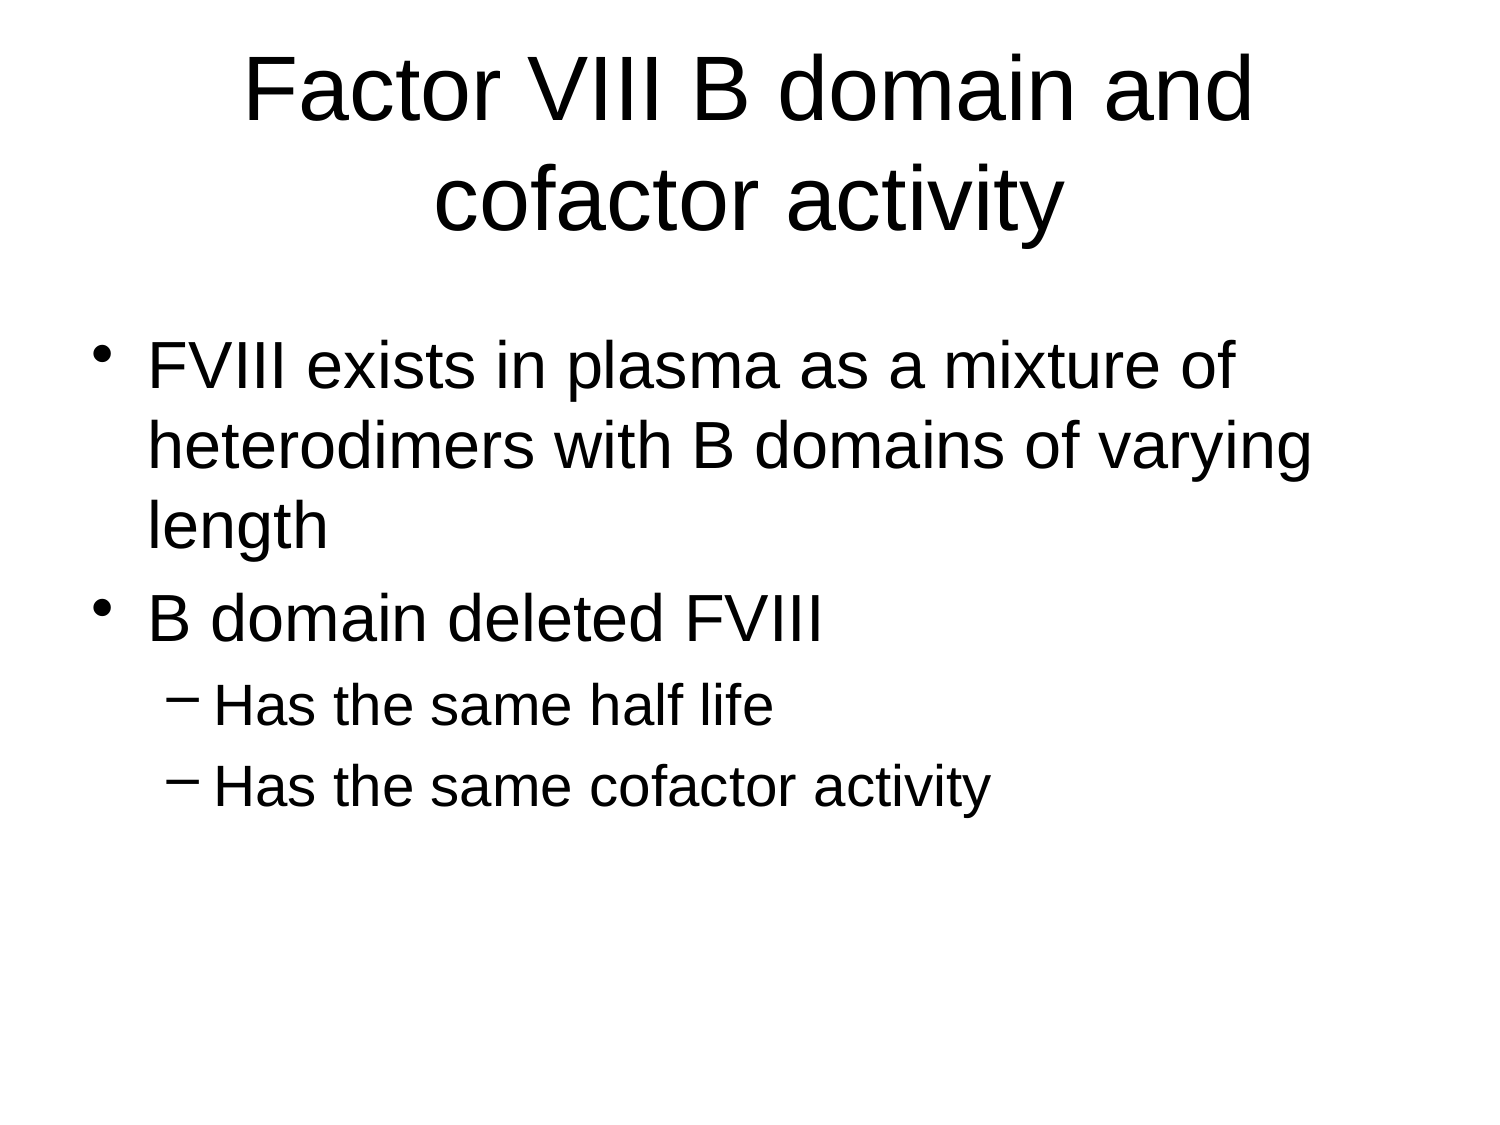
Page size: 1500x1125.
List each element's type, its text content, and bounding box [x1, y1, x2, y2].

list FVIII exists in plasma as a mixture of heterodimers with B domains of varying length B domain deleted FVIII Has the same half life Has the same cofactor activity [76, 314, 1427, 1058]
title Factor VIII B domain and cofactor activity [74, 44, 1426, 233]
